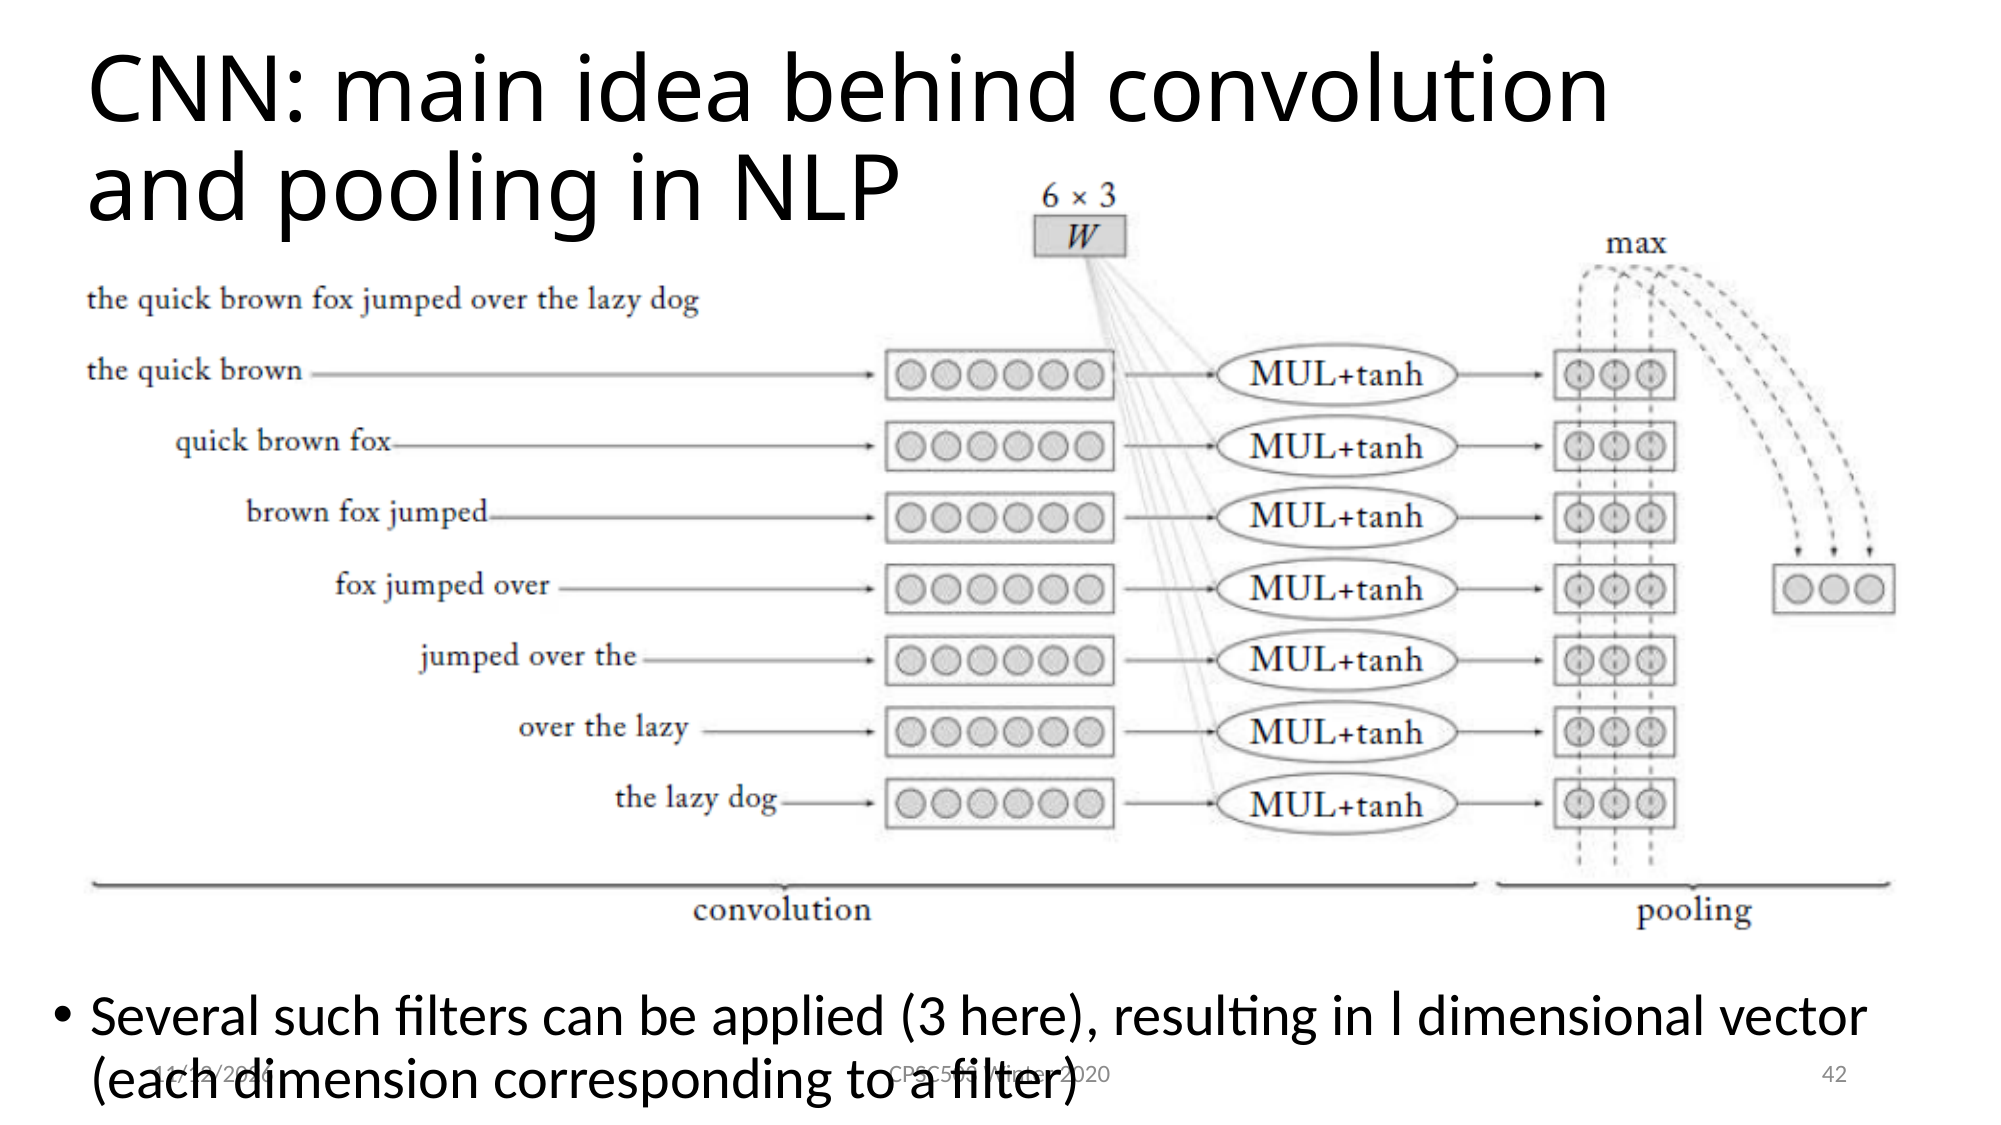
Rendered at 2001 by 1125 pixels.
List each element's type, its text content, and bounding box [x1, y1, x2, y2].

list Several such filters can be applied (3 here), resulting in l dimensional vector (each dimension corresponding to a filter) [37, 977, 1959, 1125]
footer CPSC503 Winter 2020 [662, 1042, 1338, 1103]
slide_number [137, 1042, 588, 1103]
title CNN: main idea behind convolution and pooling in NLP [71, 32, 1797, 173]
slide_number 42 [1412, 1042, 1863, 1103]
picture [71, 173, 1972, 978]
